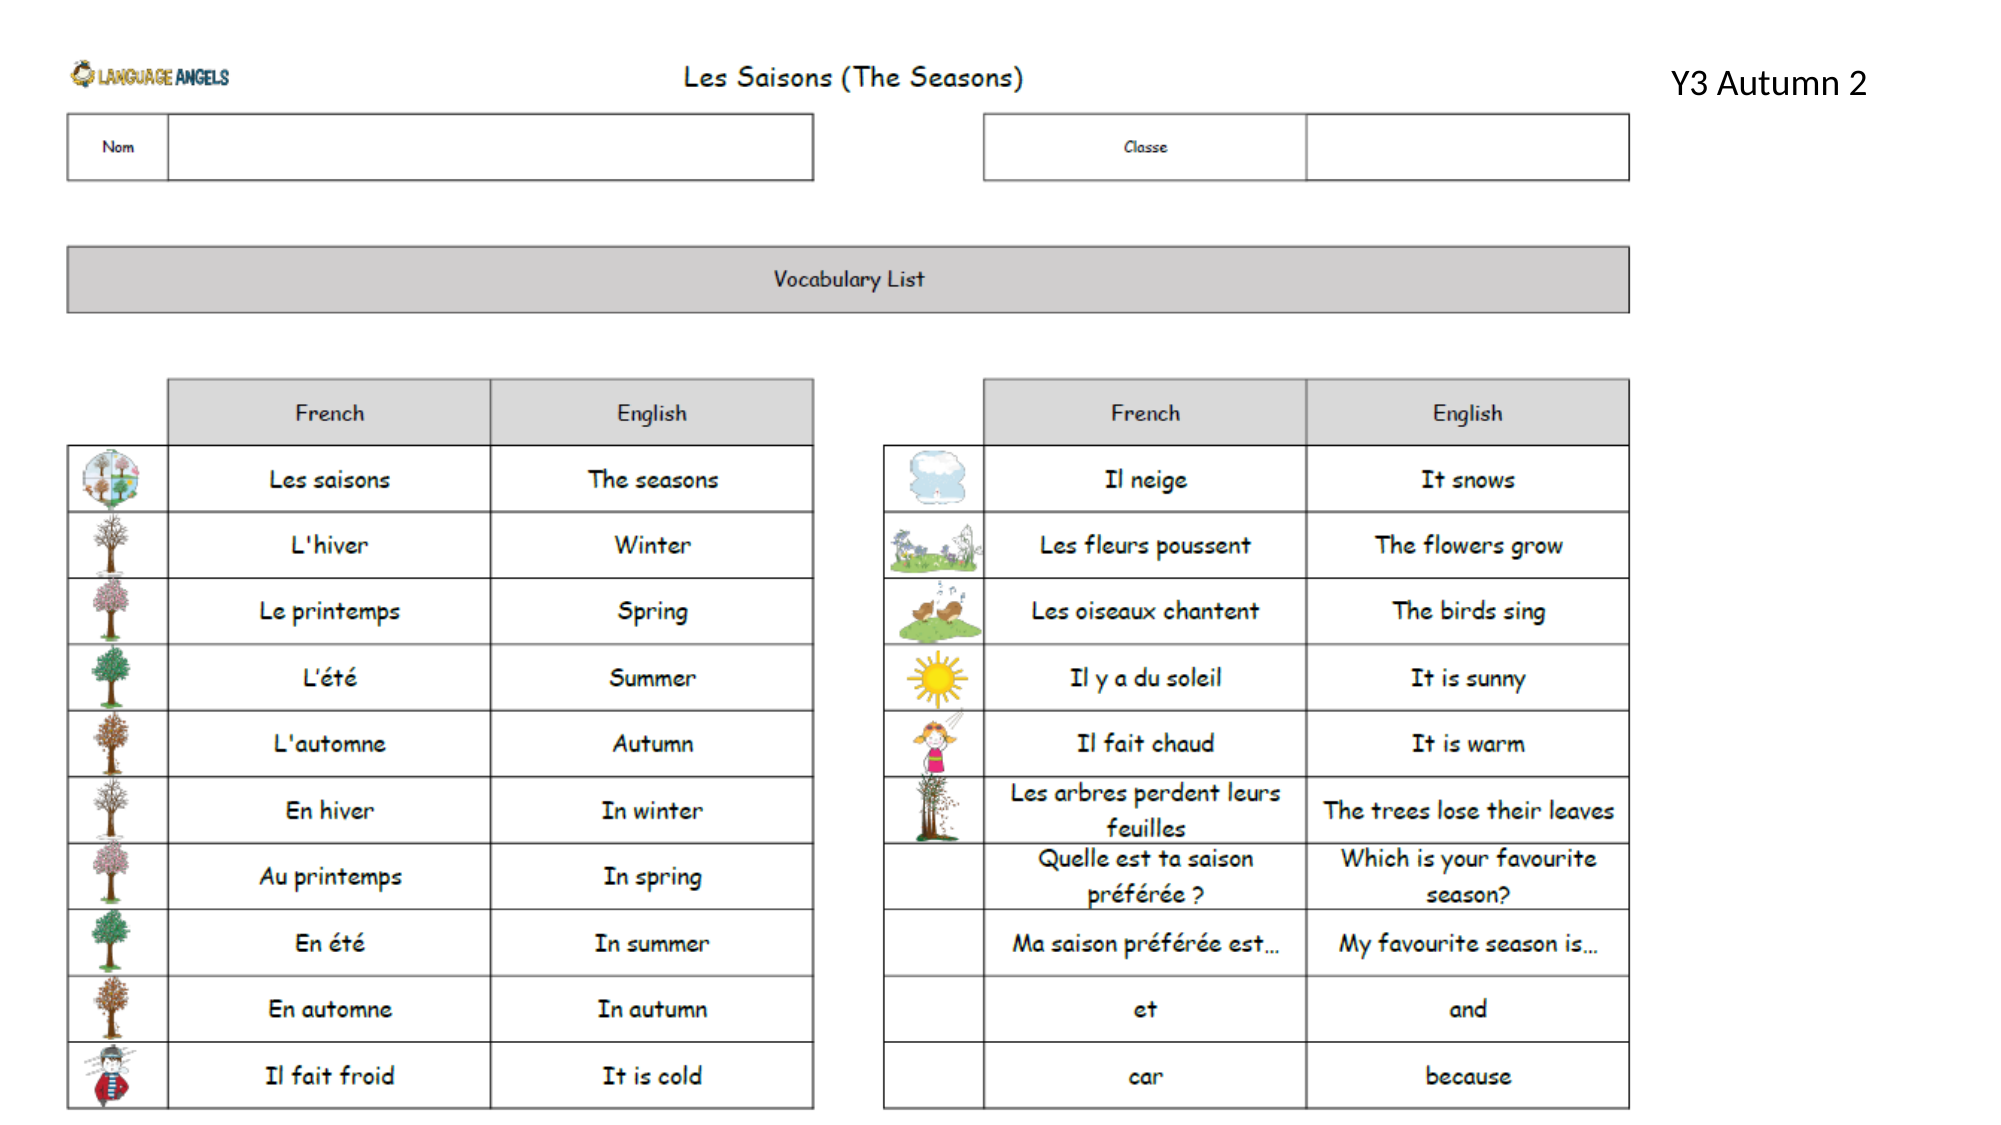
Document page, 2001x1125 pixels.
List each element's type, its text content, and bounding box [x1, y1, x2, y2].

text_box Y3 Autumn 2 [1657, 50, 1970, 111]
picture [0, 0, 1657, 1125]
